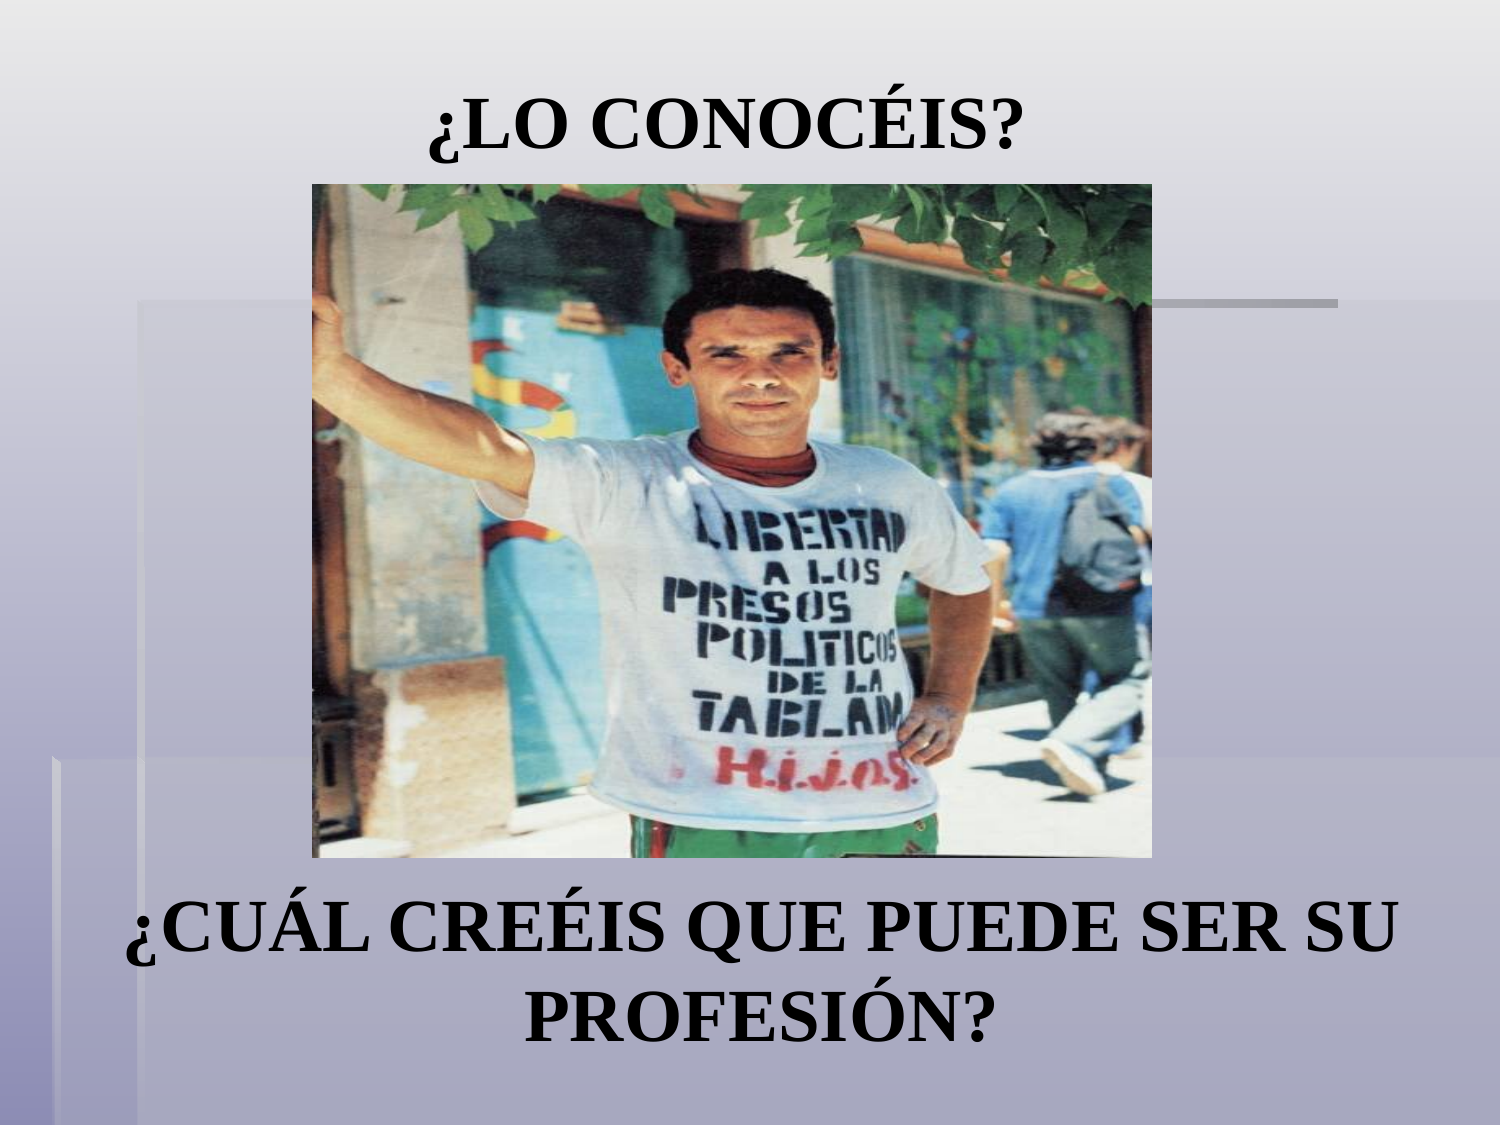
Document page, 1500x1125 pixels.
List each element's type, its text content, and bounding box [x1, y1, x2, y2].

text_box ¿CUÁL CREÉIS QUE PUEDE SER SU PROFESIÓN? [76, 869, 1448, 1065]
picture [312, 184, 1152, 858]
text_box ¿LO CONOCÉIS? [218, 66, 1235, 172]
